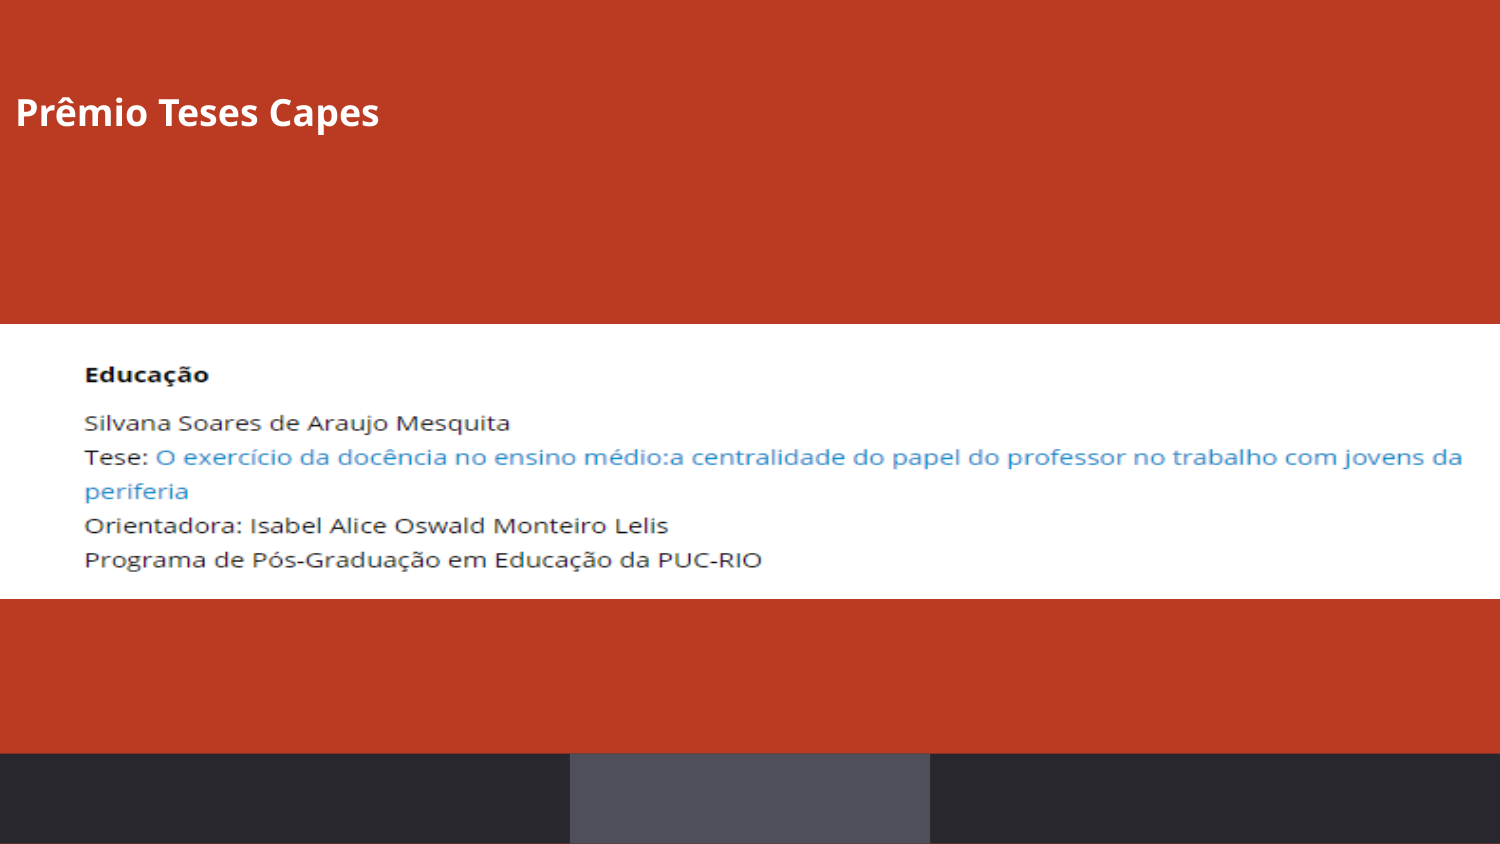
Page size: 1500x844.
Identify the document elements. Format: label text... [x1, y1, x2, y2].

title Prêmio Teses Capes [0, 59, 1230, 150]
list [0, 324, 1500, 600]
